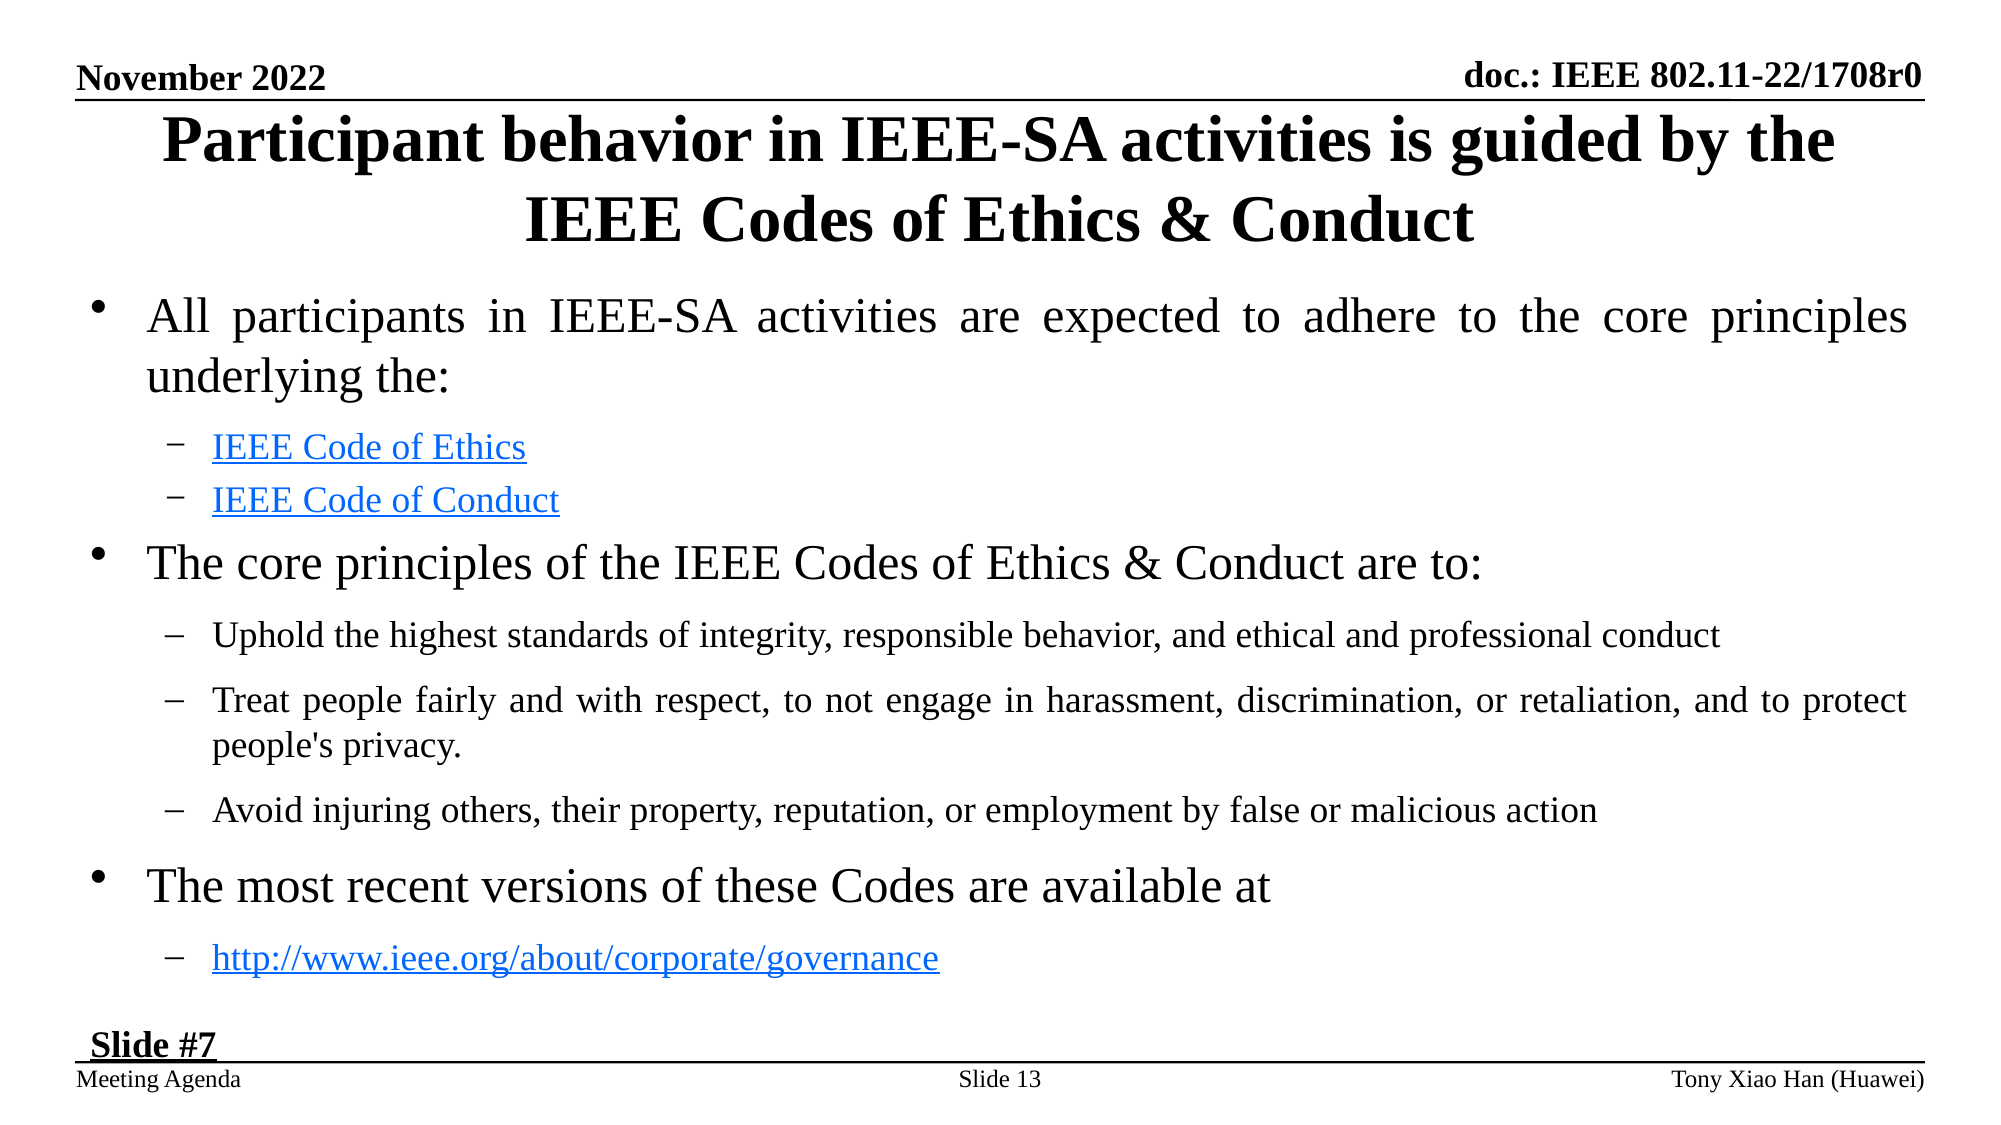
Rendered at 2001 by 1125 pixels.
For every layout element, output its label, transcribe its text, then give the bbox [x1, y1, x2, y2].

list All participants in IEEE-SA activities are expected to adhere to the core principles underlying the: IEEE Code of Ethics IEEE Code of Conduct The core principles of the IEEE Codes of Ethics & Conduct are to: Uphold the highest standards of integrity, responsible behavior, and ethical and professional conduct Treat people fairly and with respect, to not engage in harassment, discrimination, or retaliation, and to protect people's privacy. Avoid injuring others, their property, reputation, or employment by false or malicious action The most recent versions of these Codes are available at http://www.ieee.org/about/corporate/governance [75, 275, 1925, 1038]
text_box Slide #7 [75, 1012, 232, 1073]
text_box Participant behavior in IEEE-SA activities is guided by the IEEE Codes of Ethics & Conduct [75, 87, 1925, 263]
